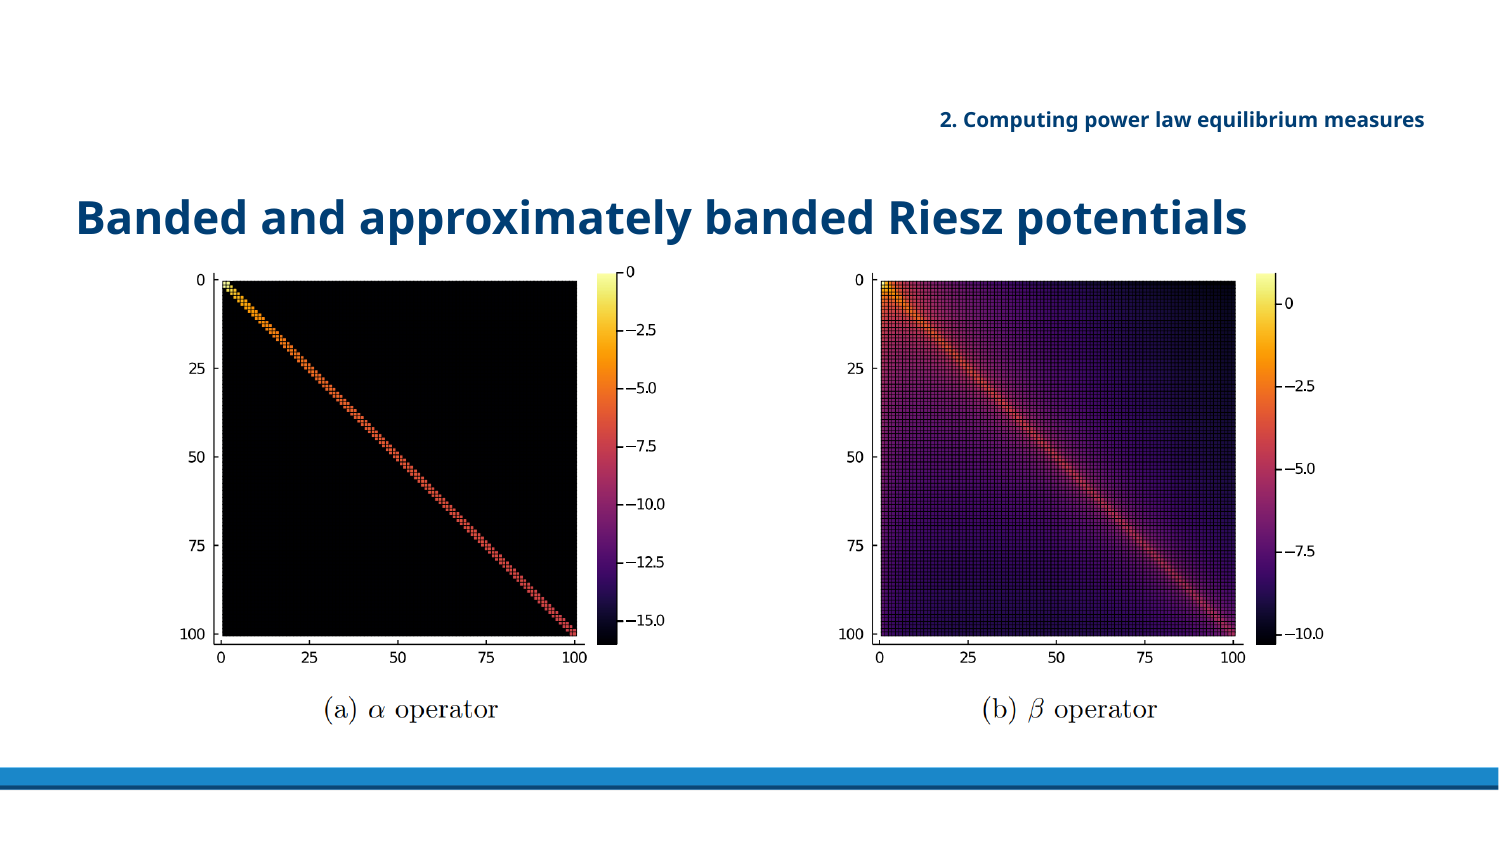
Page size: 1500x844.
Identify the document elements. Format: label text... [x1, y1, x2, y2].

picture [0, 150, 1499, 844]
list 2. Computing power law equilibrium measures [811, 81, 1425, 120]
title Banded and approximately banded Riesz potentials [75, 181, 1500, 244]
